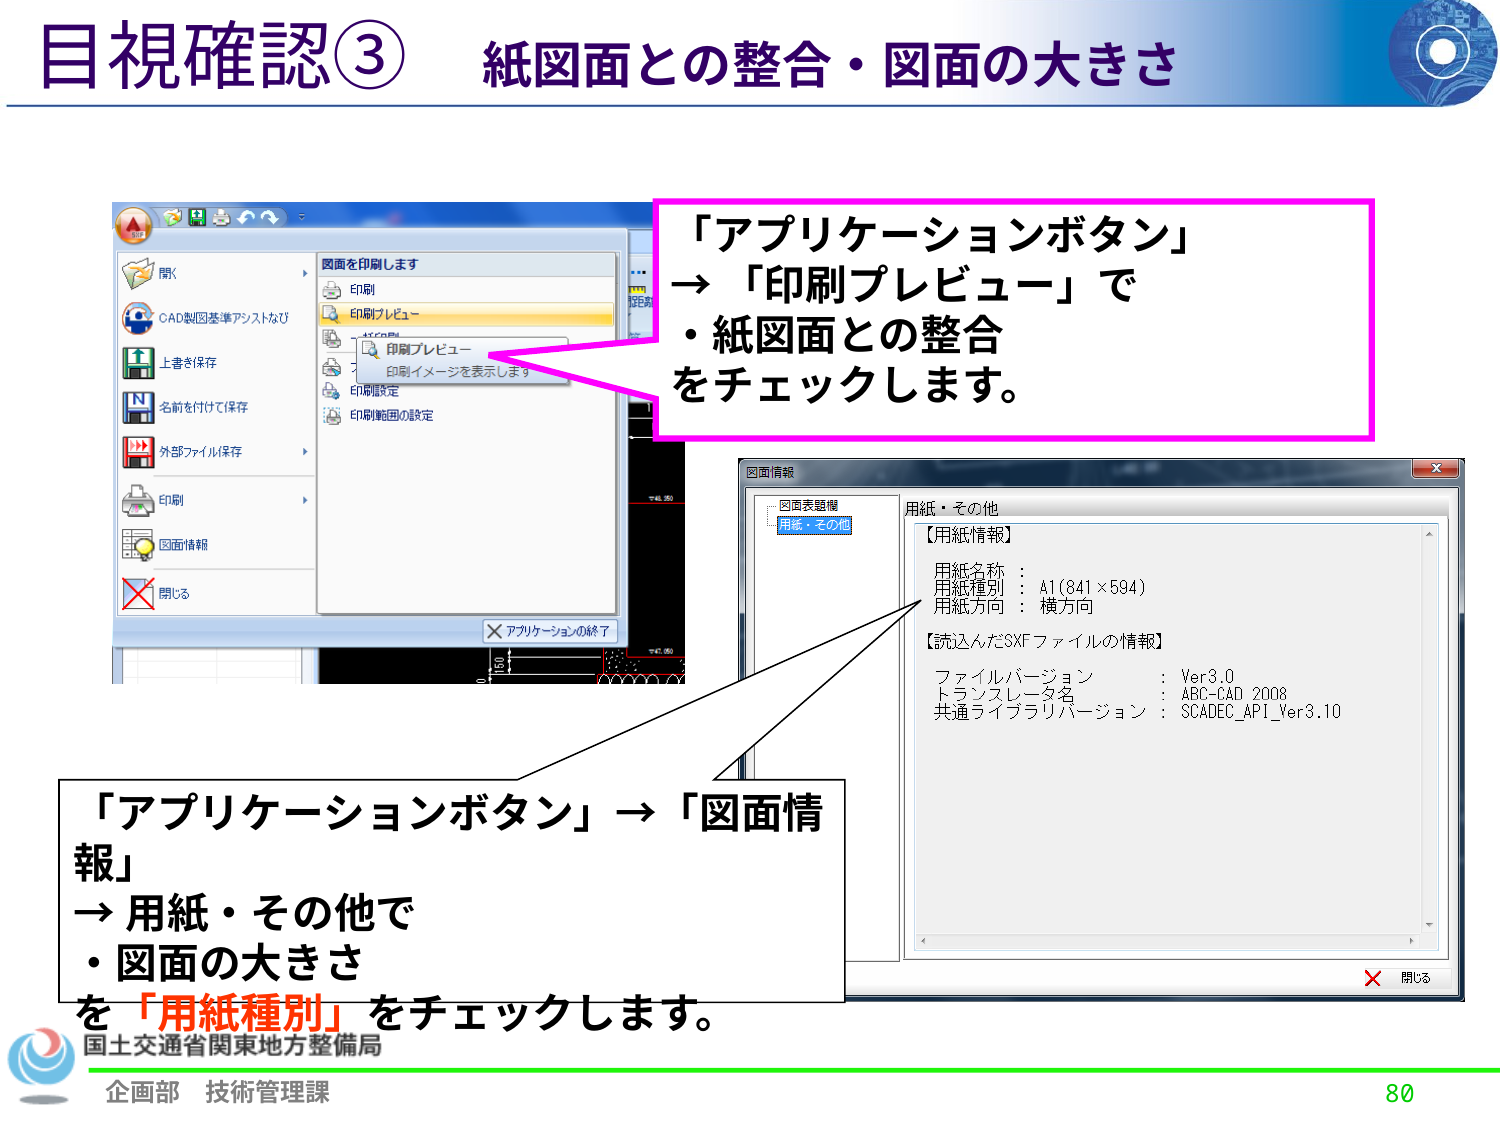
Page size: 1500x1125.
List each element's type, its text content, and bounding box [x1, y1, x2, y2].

picture [111, 201, 686, 685]
text_box 「アプリケーションボタン」 →「印刷プレビュー」で ・紙図面との整合 をチェックします。 [686, 201, 1372, 439]
text_box 「アプリケーションボタン」→「図面情報」 →用紙・その他で ・図面の大きさ を「用紙種別」をチェックします。 [58, 683, 733, 1003]
text_box 目視確認③ 紙図面との整合・図面の大きさ [17, 0, 1435, 107]
picture [738, 457, 1465, 1002]
picture [0, 1020, 383, 1125]
picture [0, 0, 1500, 110]
